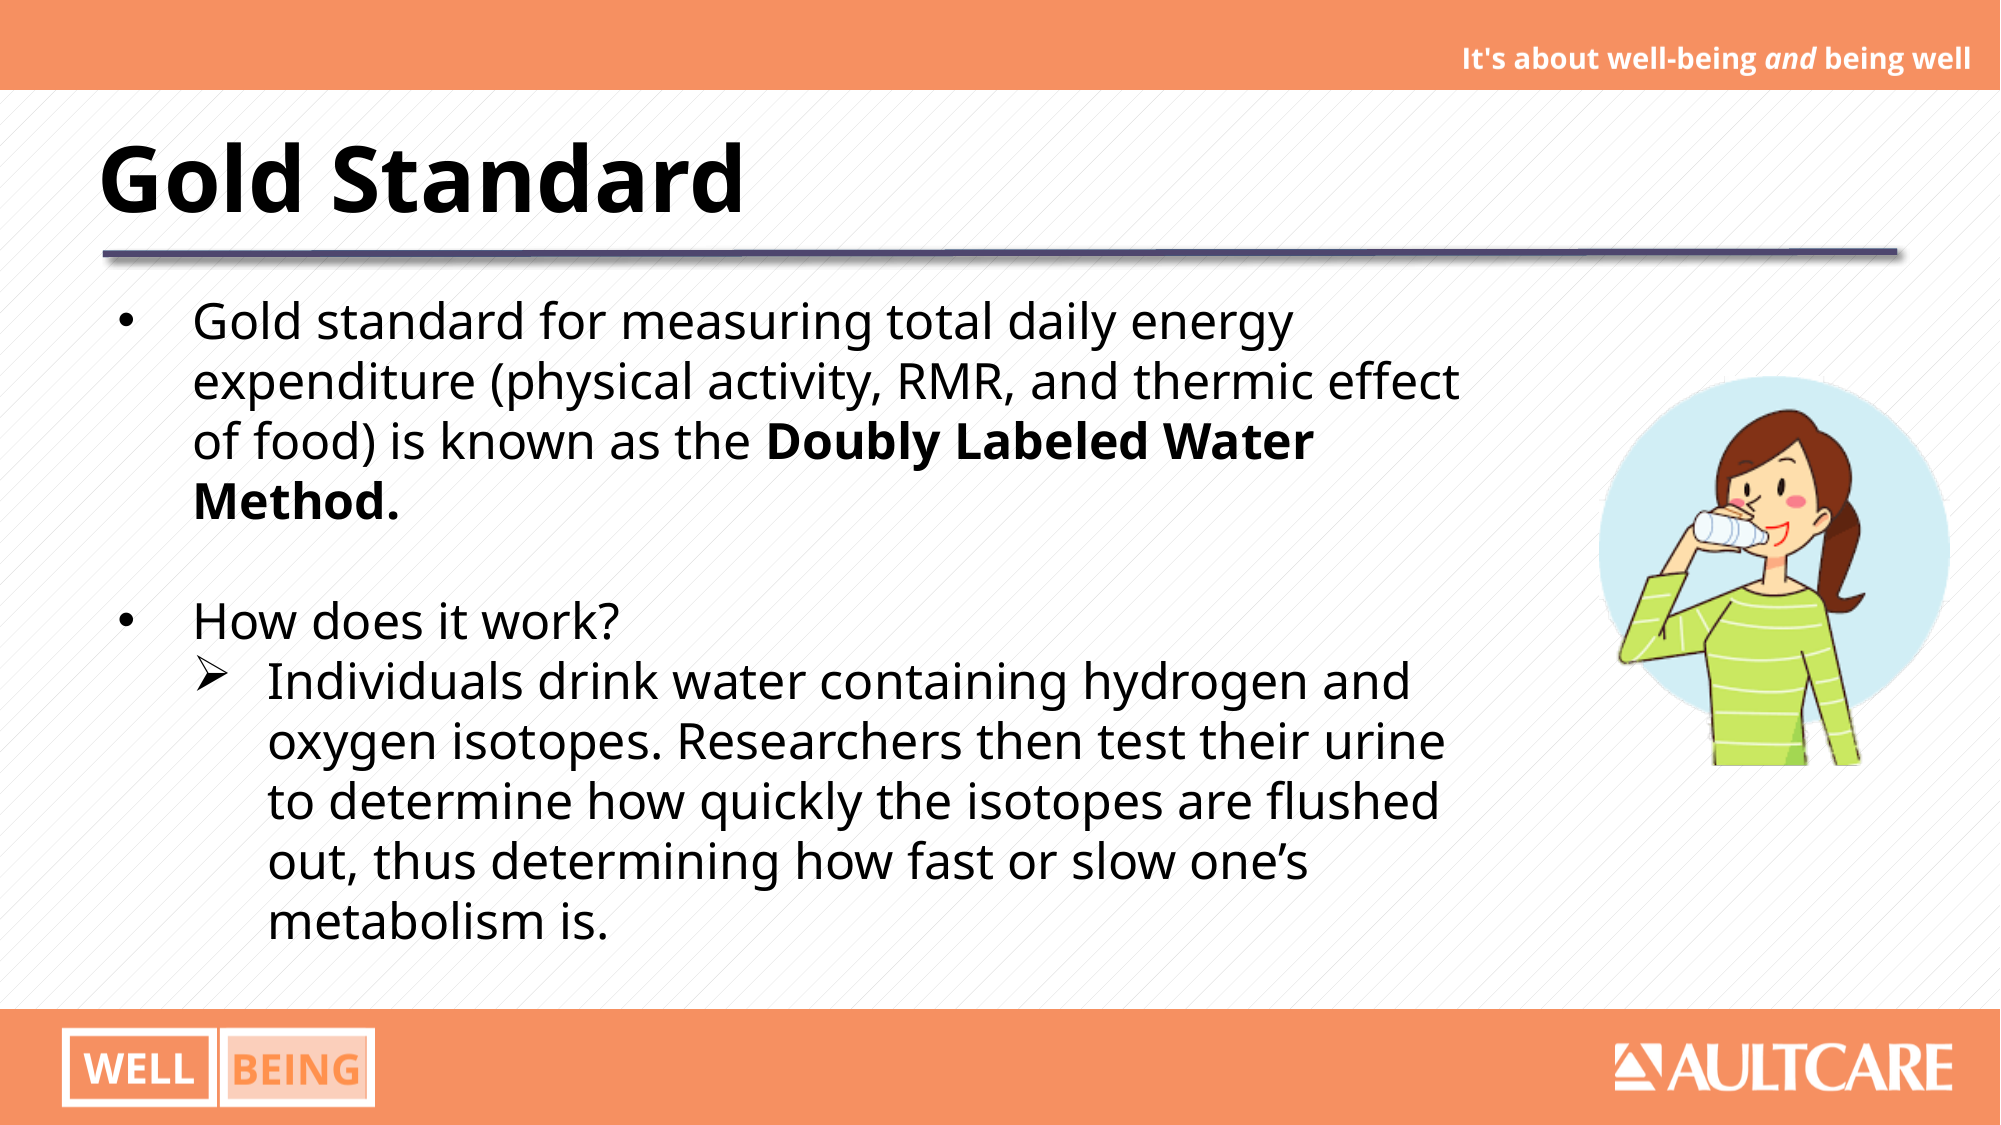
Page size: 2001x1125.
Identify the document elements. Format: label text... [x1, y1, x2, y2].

text_box Gold Standard [82, 125, 1808, 344]
picture [0, 1009, 2000, 1125]
text_box Gold standard for measuring total daily energy expenditure (physical activity, RMR, and thermic effect of food) is known as the Doubly Labeled Water Method. How does it work? Individuals drink water containing hydrogen and oxygen isotopes. Researchers then test their urine to determine how quickly the isotopes are flushed out, thus determining how fast or slow one’s metabolism is. [102, 281, 1497, 957]
picture [1599, 376, 1950, 769]
picture [0, 0, 2000, 108]
text_box [1497, 319, 1898, 941]
